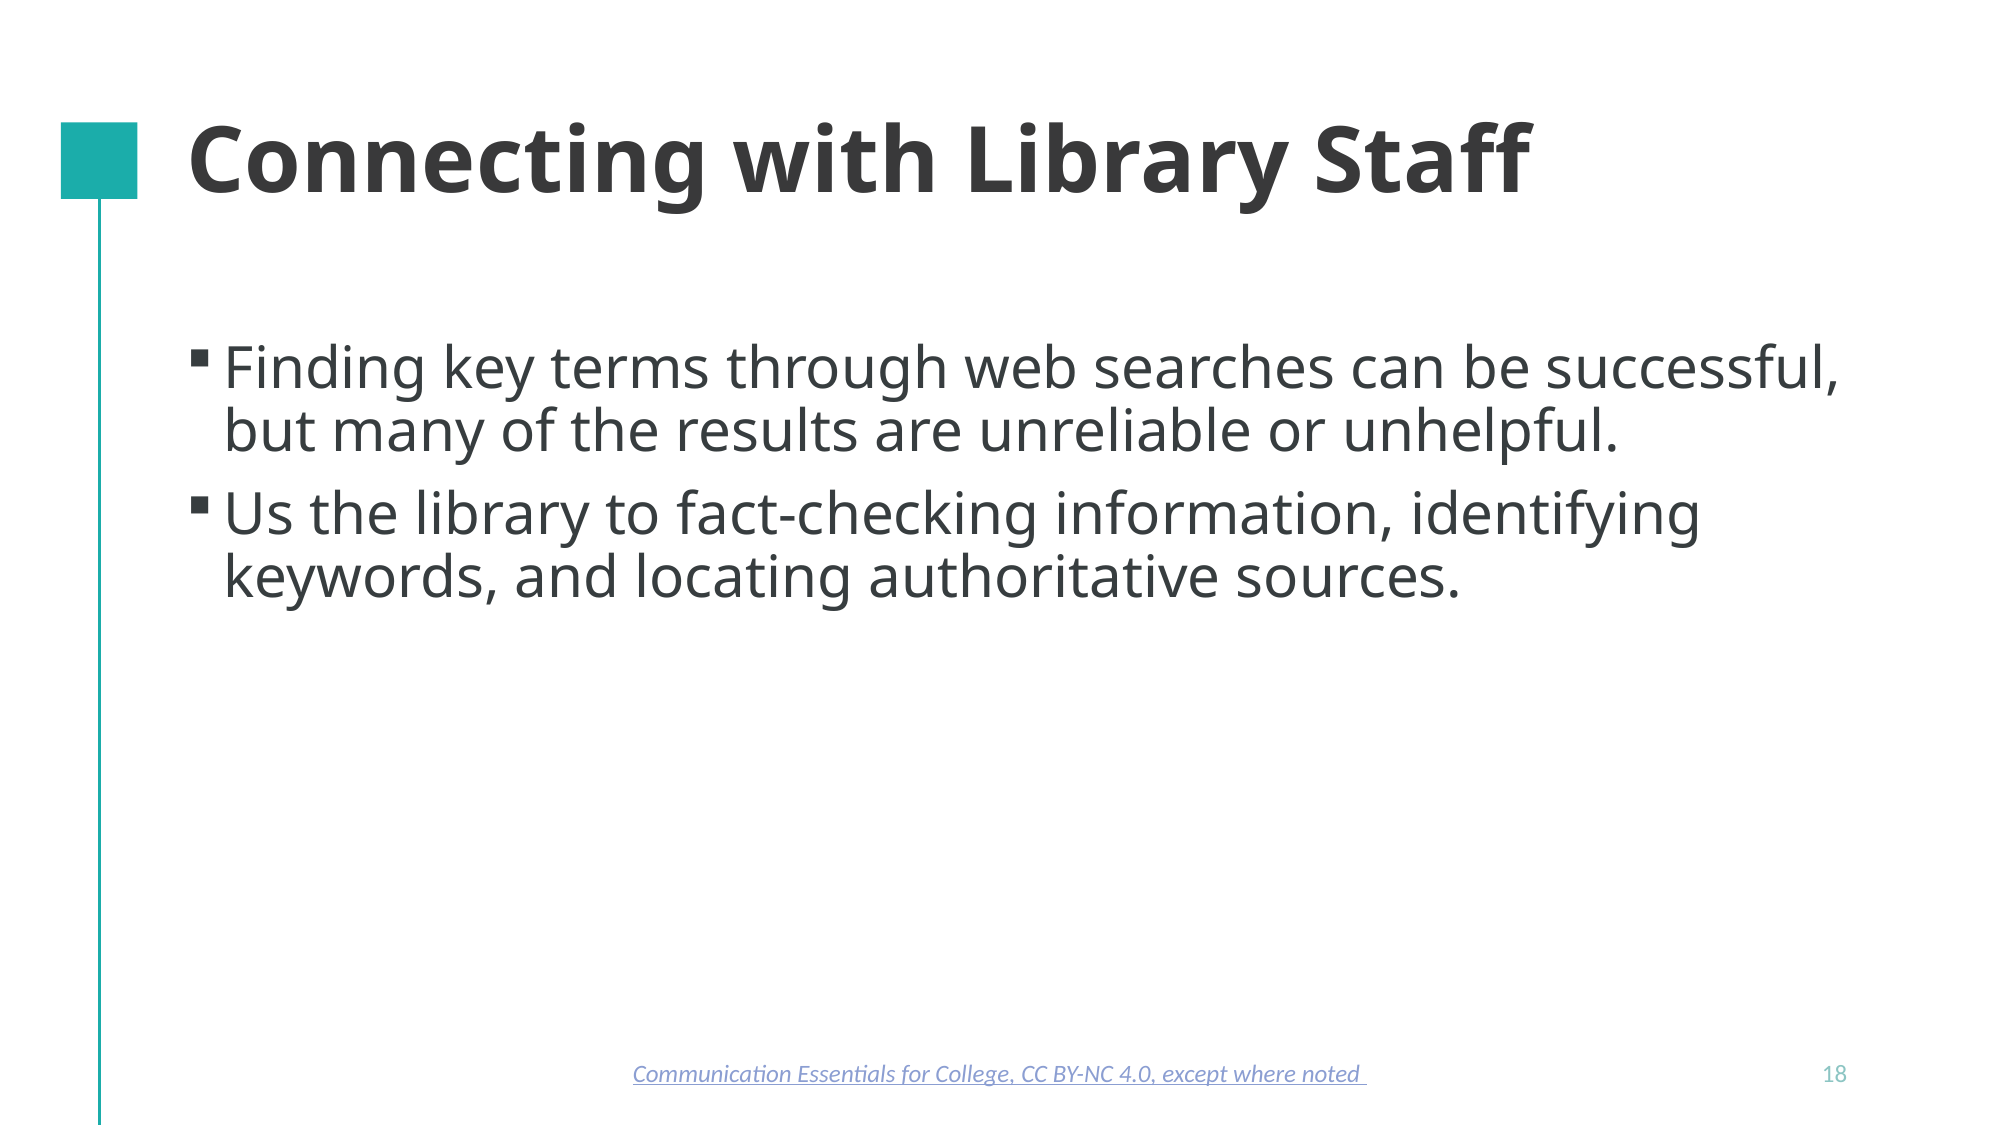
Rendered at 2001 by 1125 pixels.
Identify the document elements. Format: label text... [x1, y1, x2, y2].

list Finding key terms through web searches can be successful, but many of the results are unreliable or unhelpful. Us the library to fact-checking information, identifying keywords, and locating authoritative sources. [171, 330, 1863, 1014]
title Connecting with Library Staff [171, 105, 1863, 278]
footer Communication Essentials for College, CC BY-NC 4.0, except where noted [590, 1042, 1410, 1102]
slide_number 18 [1412, 1042, 1863, 1103]
